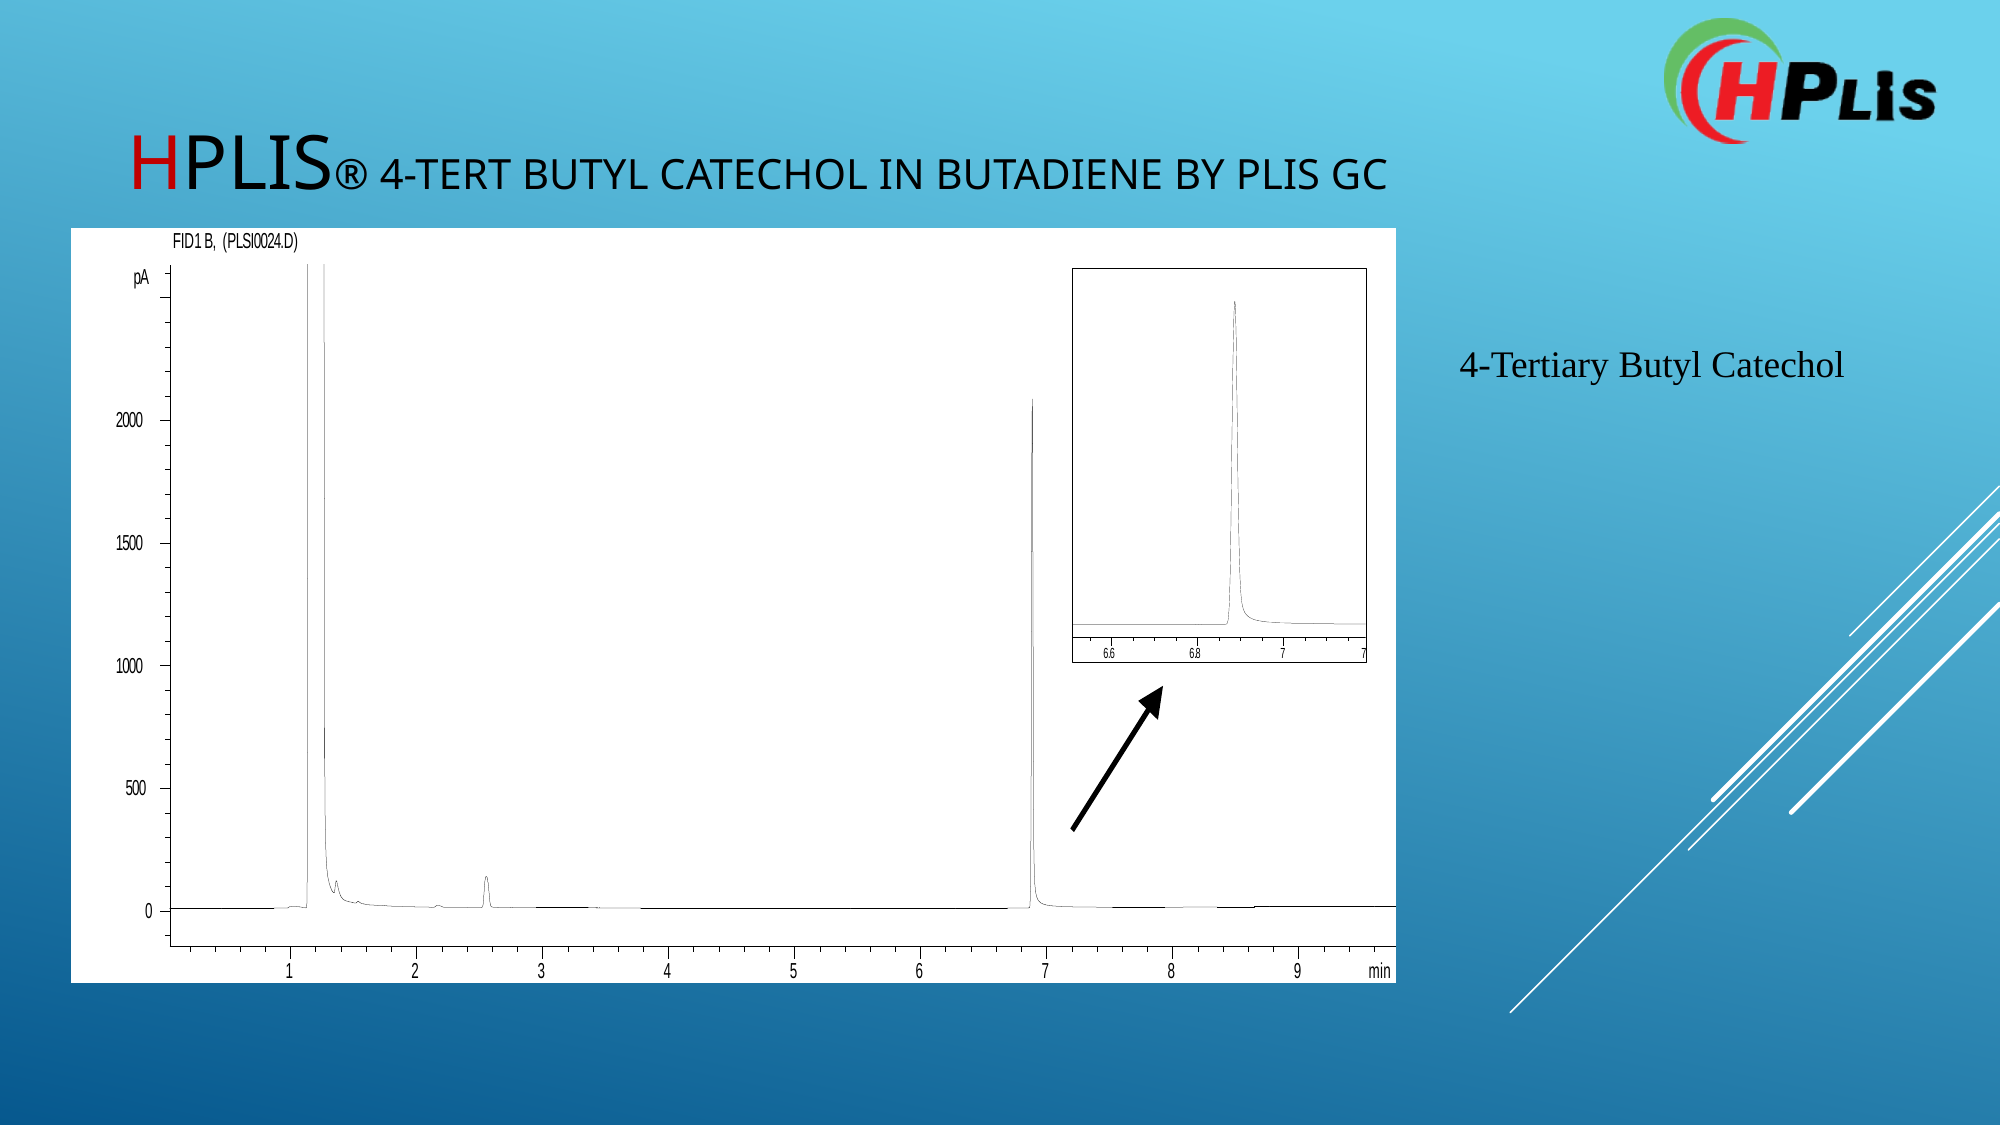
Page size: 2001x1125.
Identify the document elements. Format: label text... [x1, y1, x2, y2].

picture [1664, 18, 1938, 144]
title HPLIS® 4-Tert Butyl Catechol in Butadiene by PLIS gc [112, 91, 1513, 213]
list 4-Tertiary Butyl Catechol [1444, 332, 1883, 623]
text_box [71, 227, 1397, 984]
